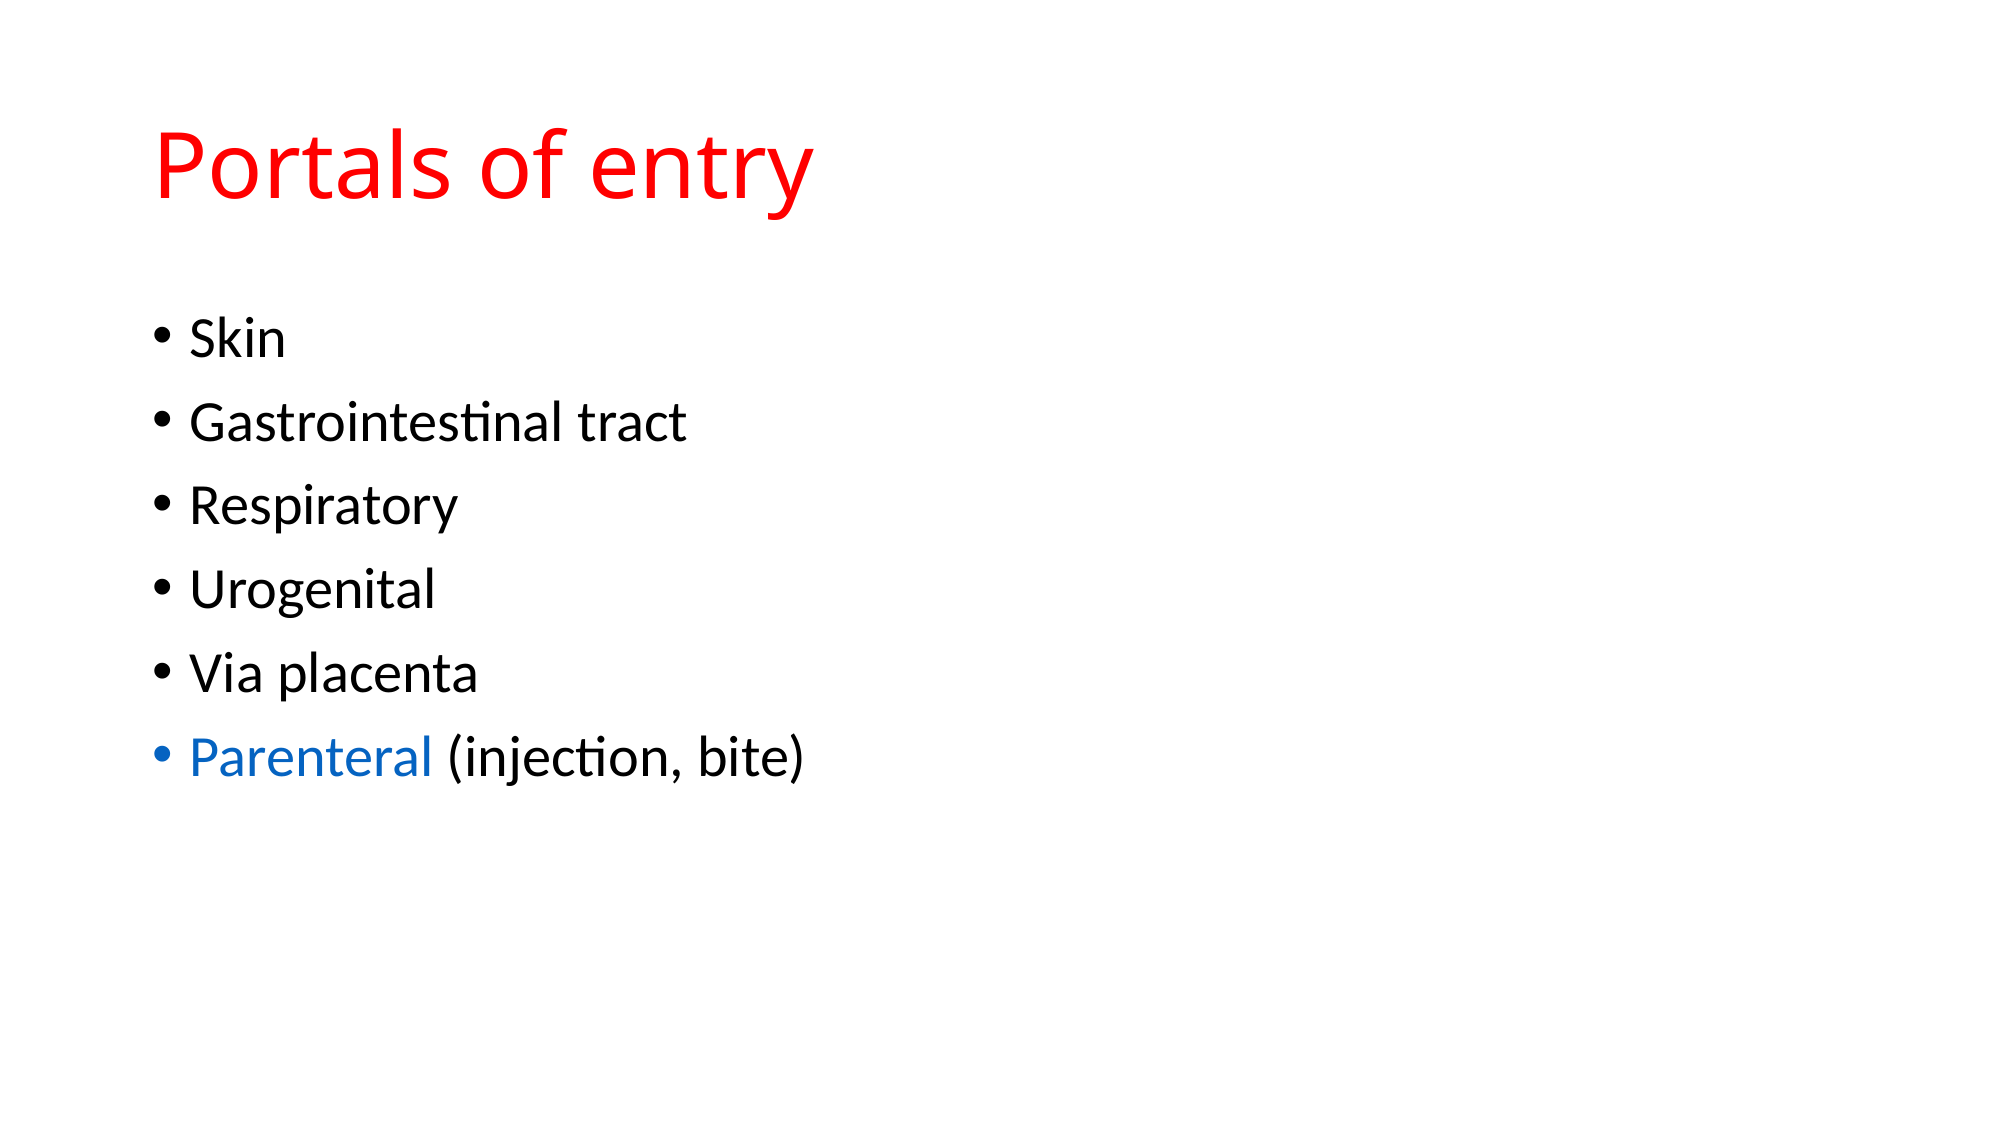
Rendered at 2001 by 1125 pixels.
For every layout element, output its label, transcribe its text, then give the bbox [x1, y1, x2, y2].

list Skin Gastrointestinal tract Respiratory Urogenital Via placenta Parenteral (injection, bite) [137, 299, 1863, 1014]
title Portals of entry [137, 59, 1863, 278]
